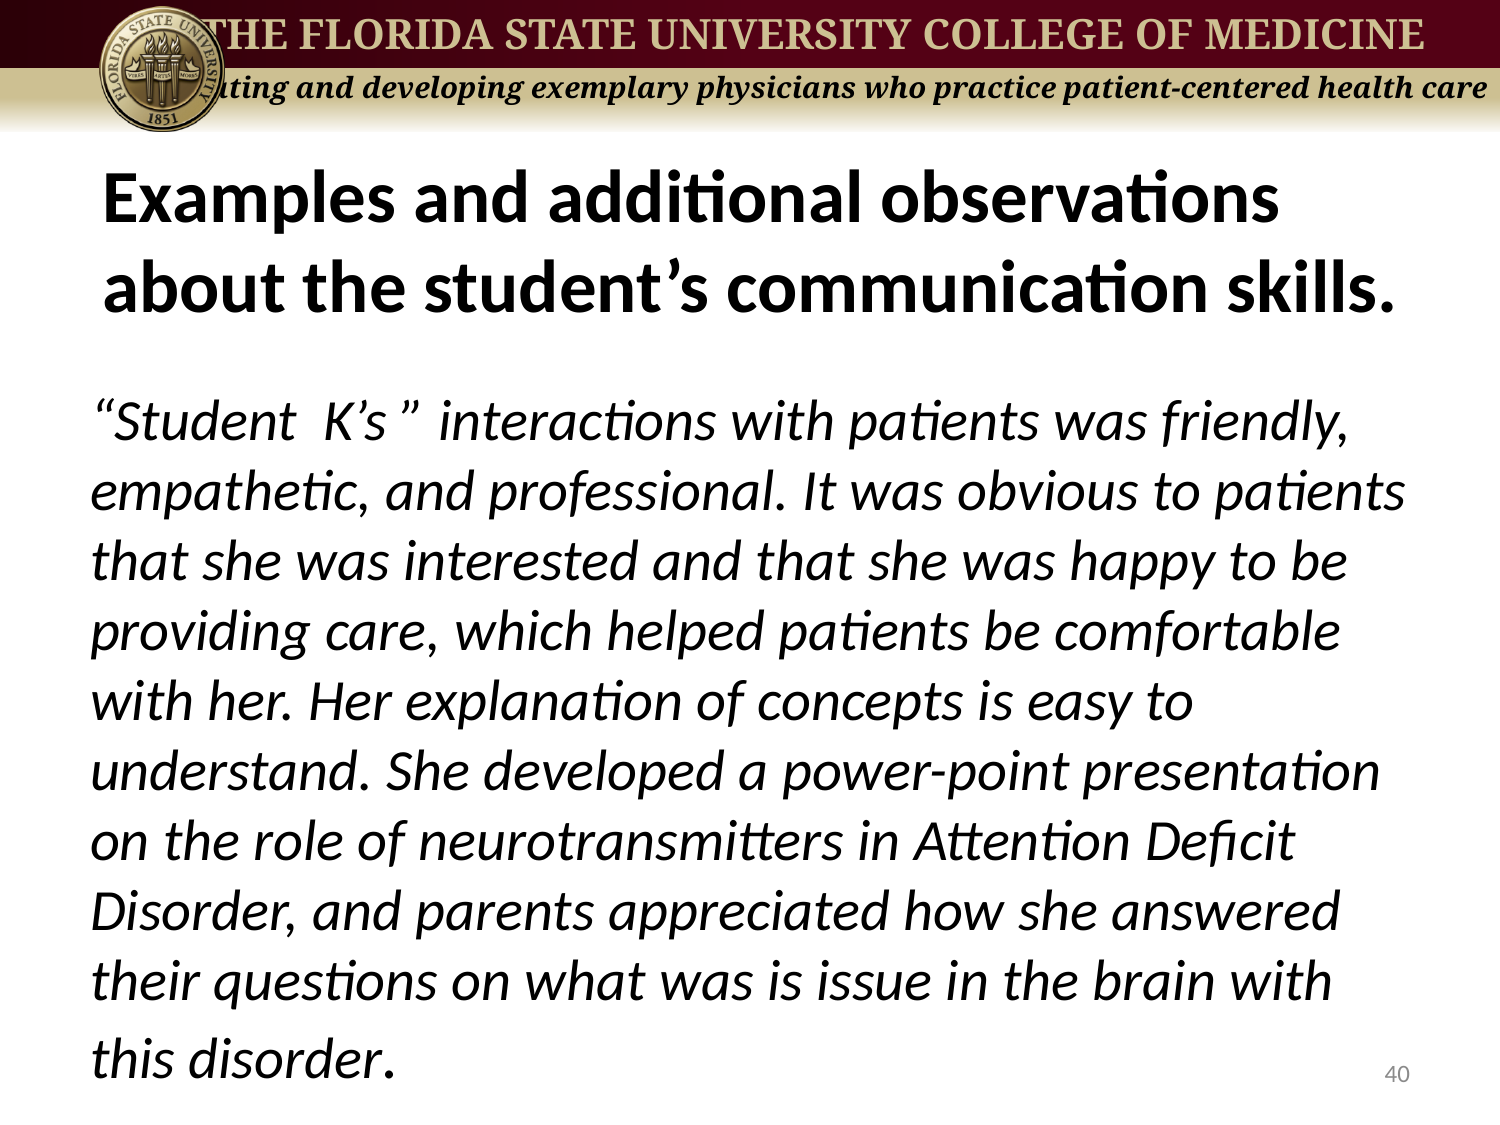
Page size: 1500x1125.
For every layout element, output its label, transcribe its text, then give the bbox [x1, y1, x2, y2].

title Examples and additional observations about the student’s communication skills. [87, 187, 1438, 288]
picture [99, 6, 225, 132]
slide_number 40 [1074, 1042, 1425, 1103]
list “Student K’s ” interactions with patients was friendly, empathetic, and professional. It was obvious to patients that she was interested and that she was happy to be providing care, which helped patients be comfortable with her. Her explanation of concepts is easy to understand. She developed a power-point presentation on the role of neurotransmitters in Attention Deficit Disorder, and parents appreciated how she answered their questions on what was is issue in the brain with this disorder. [75, 375, 1425, 1055]
